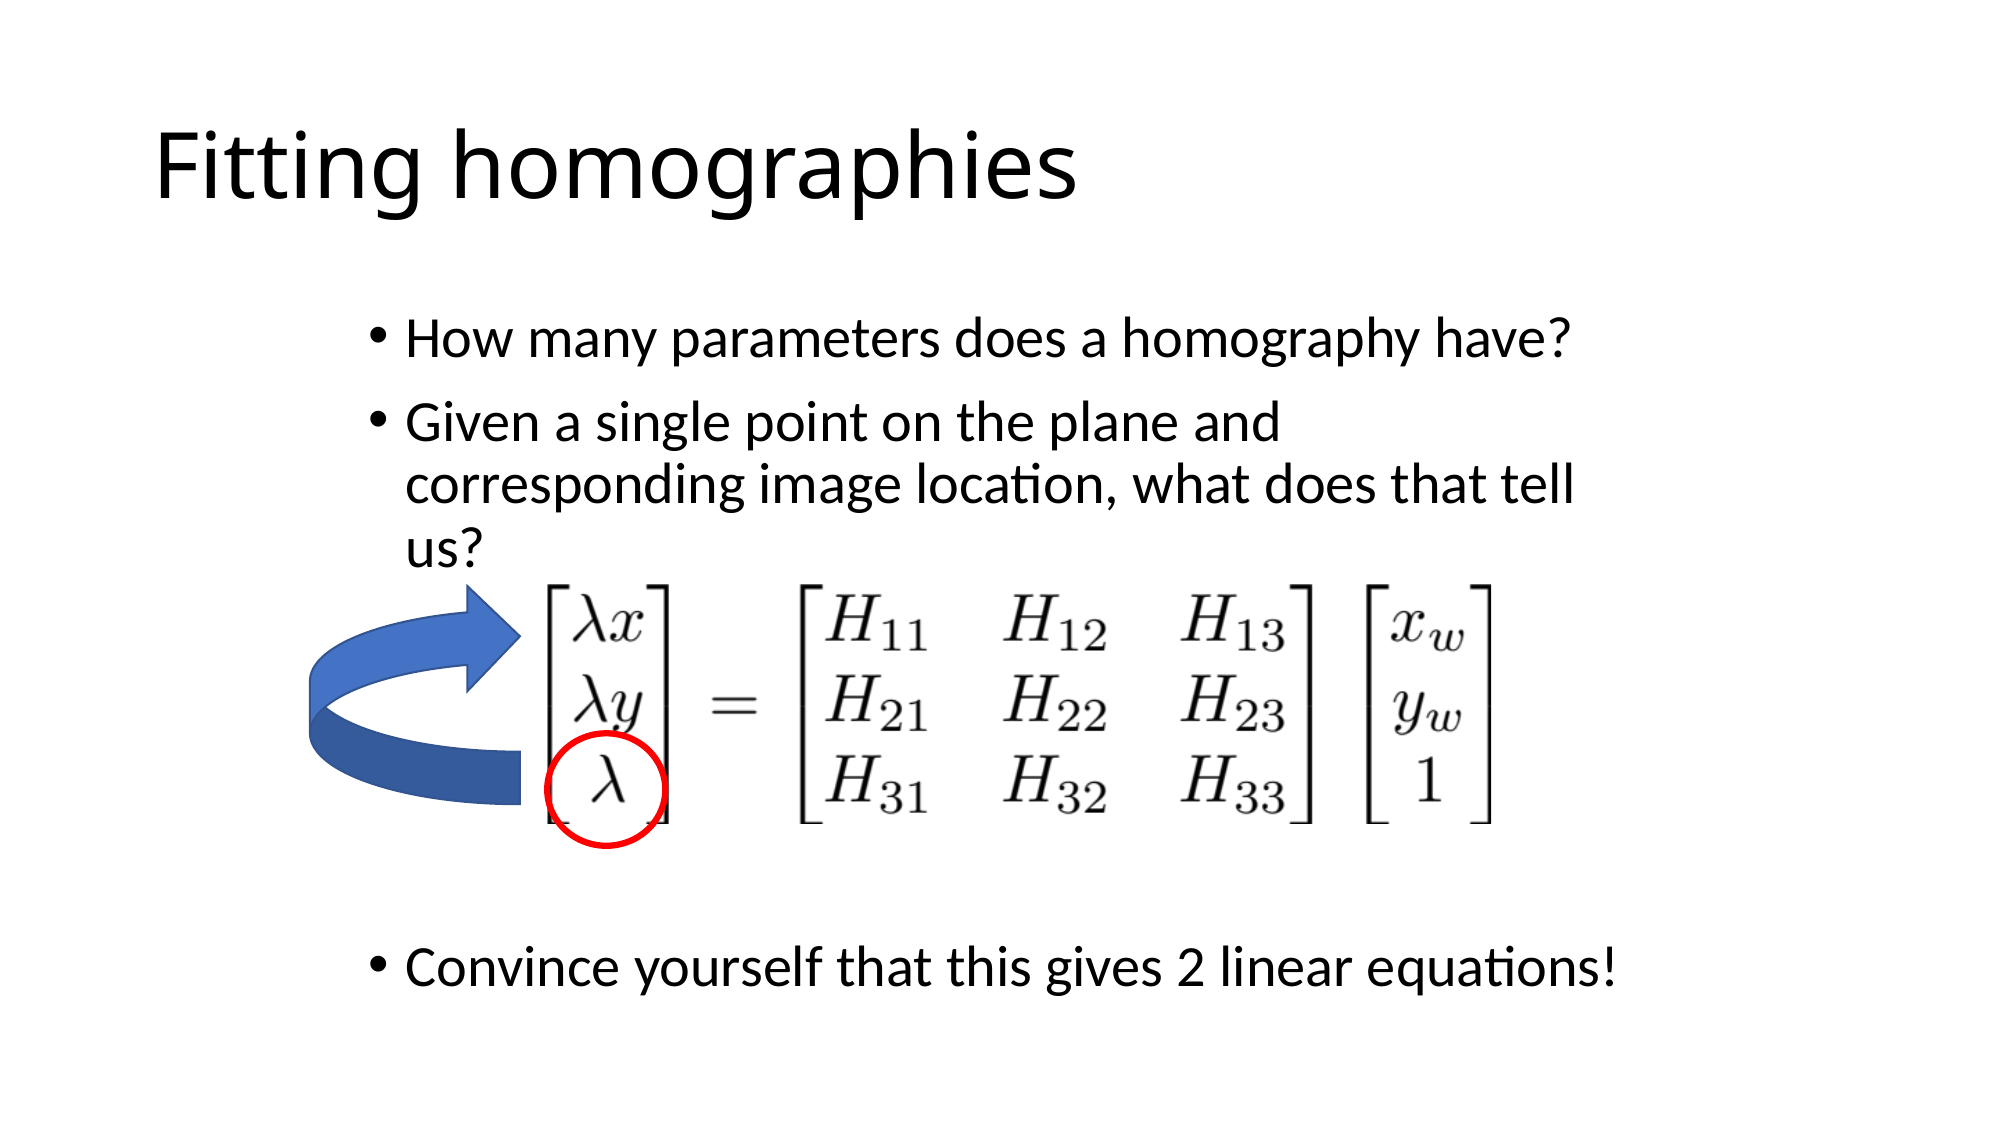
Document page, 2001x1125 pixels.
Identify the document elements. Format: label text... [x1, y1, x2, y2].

text_box [558, 824, 655, 847]
picture [547, 583, 1492, 824]
title Fitting homographies [137, 59, 1863, 278]
text_box [308, 583, 522, 806]
list How many parameters does a homography have? Given a single point on the plane and corresponding image location, what does that tell us? Convince yourself that this gives 2 linear equations! [353, 299, 1647, 1109]
